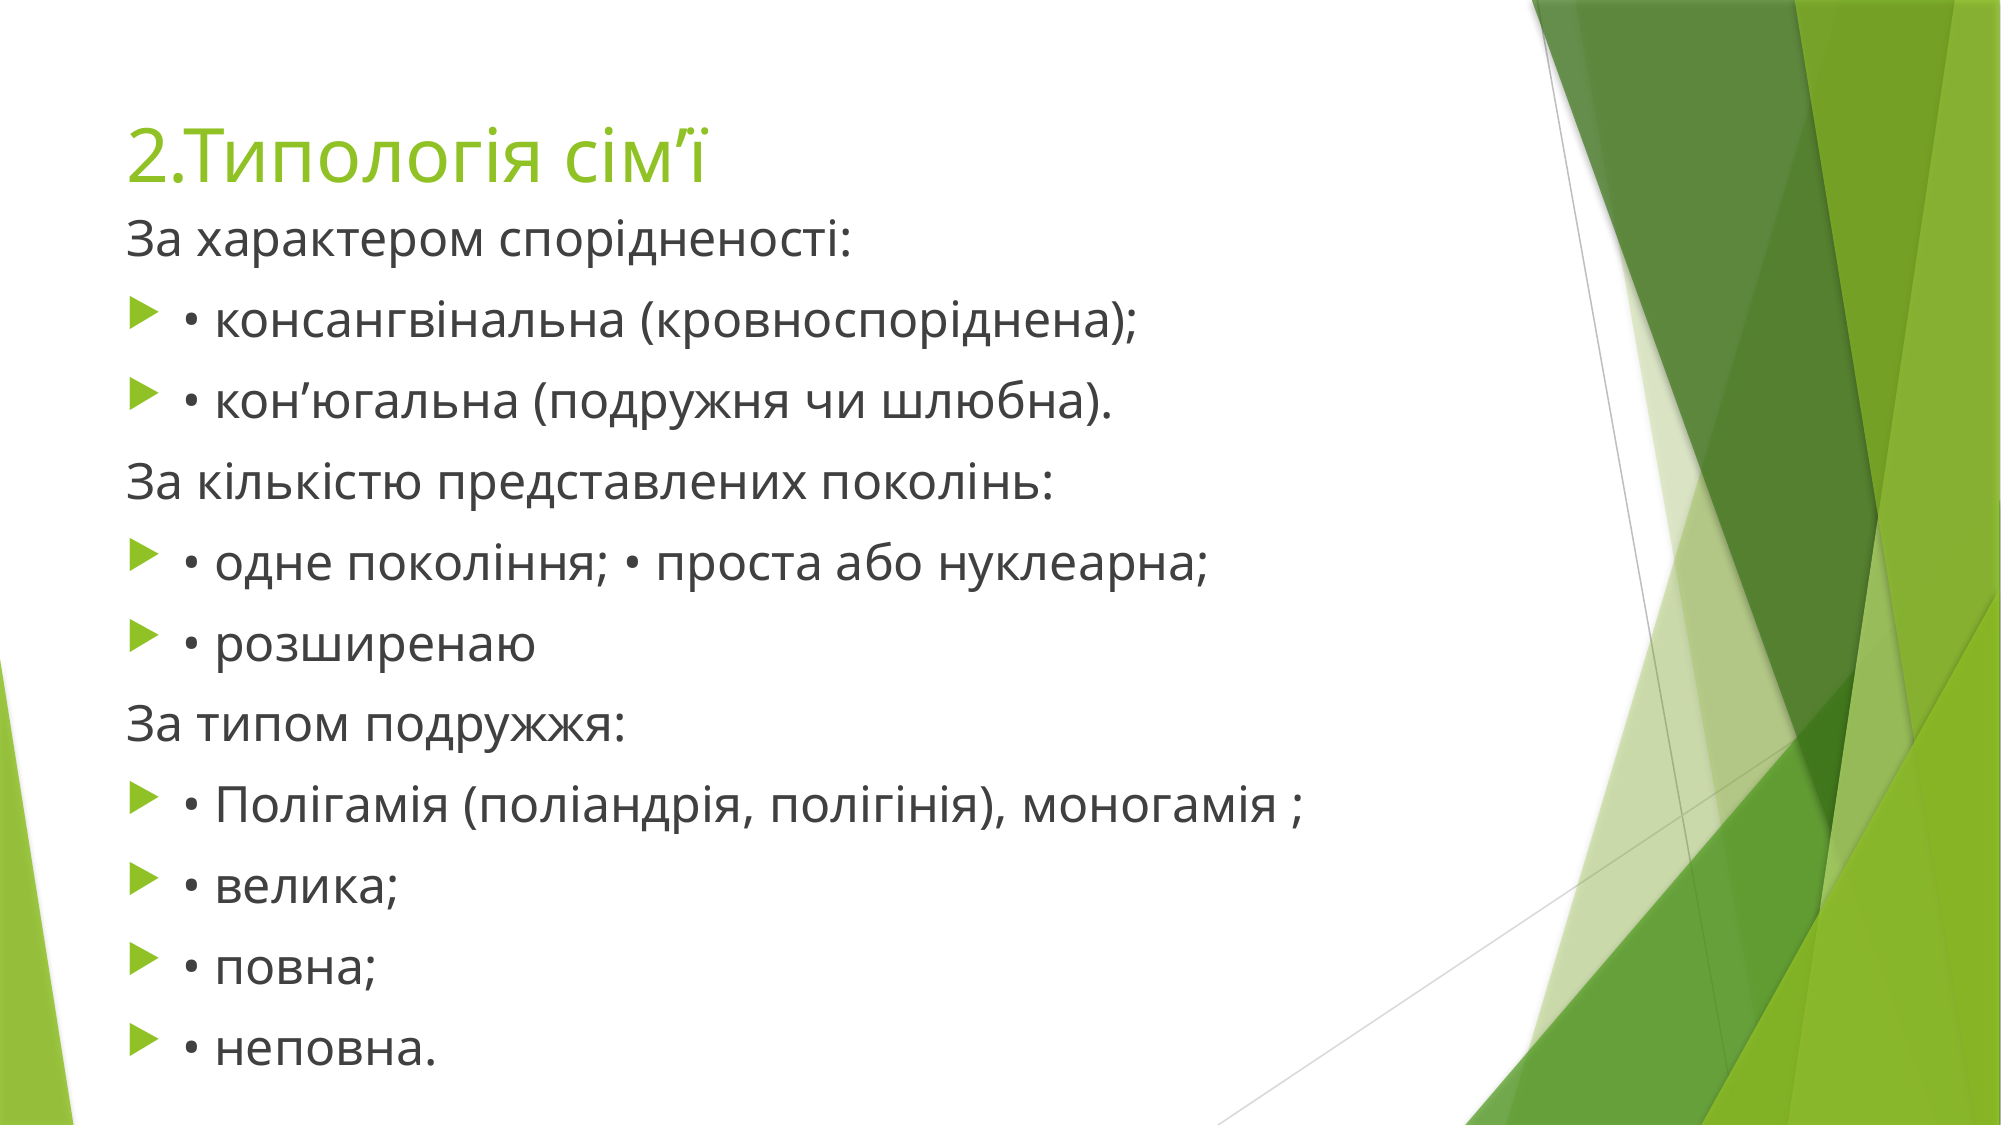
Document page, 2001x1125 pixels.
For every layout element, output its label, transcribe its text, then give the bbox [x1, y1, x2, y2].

title 2.Типологія сім’ї [111, 99, 1522, 199]
list За характером спорідненості: • консангвінальна (кровноспоріднена); • кон’югальна (подружня чи шлюбна). За кількістю представлених поколінь: • одне покоління; • проста або нуклеарна; • розширенаю За типом подружжя: • Полігамія (поліандрія, полігінія), моногамія ; • велика; • повна; • неповна. [111, 199, 1522, 1110]
